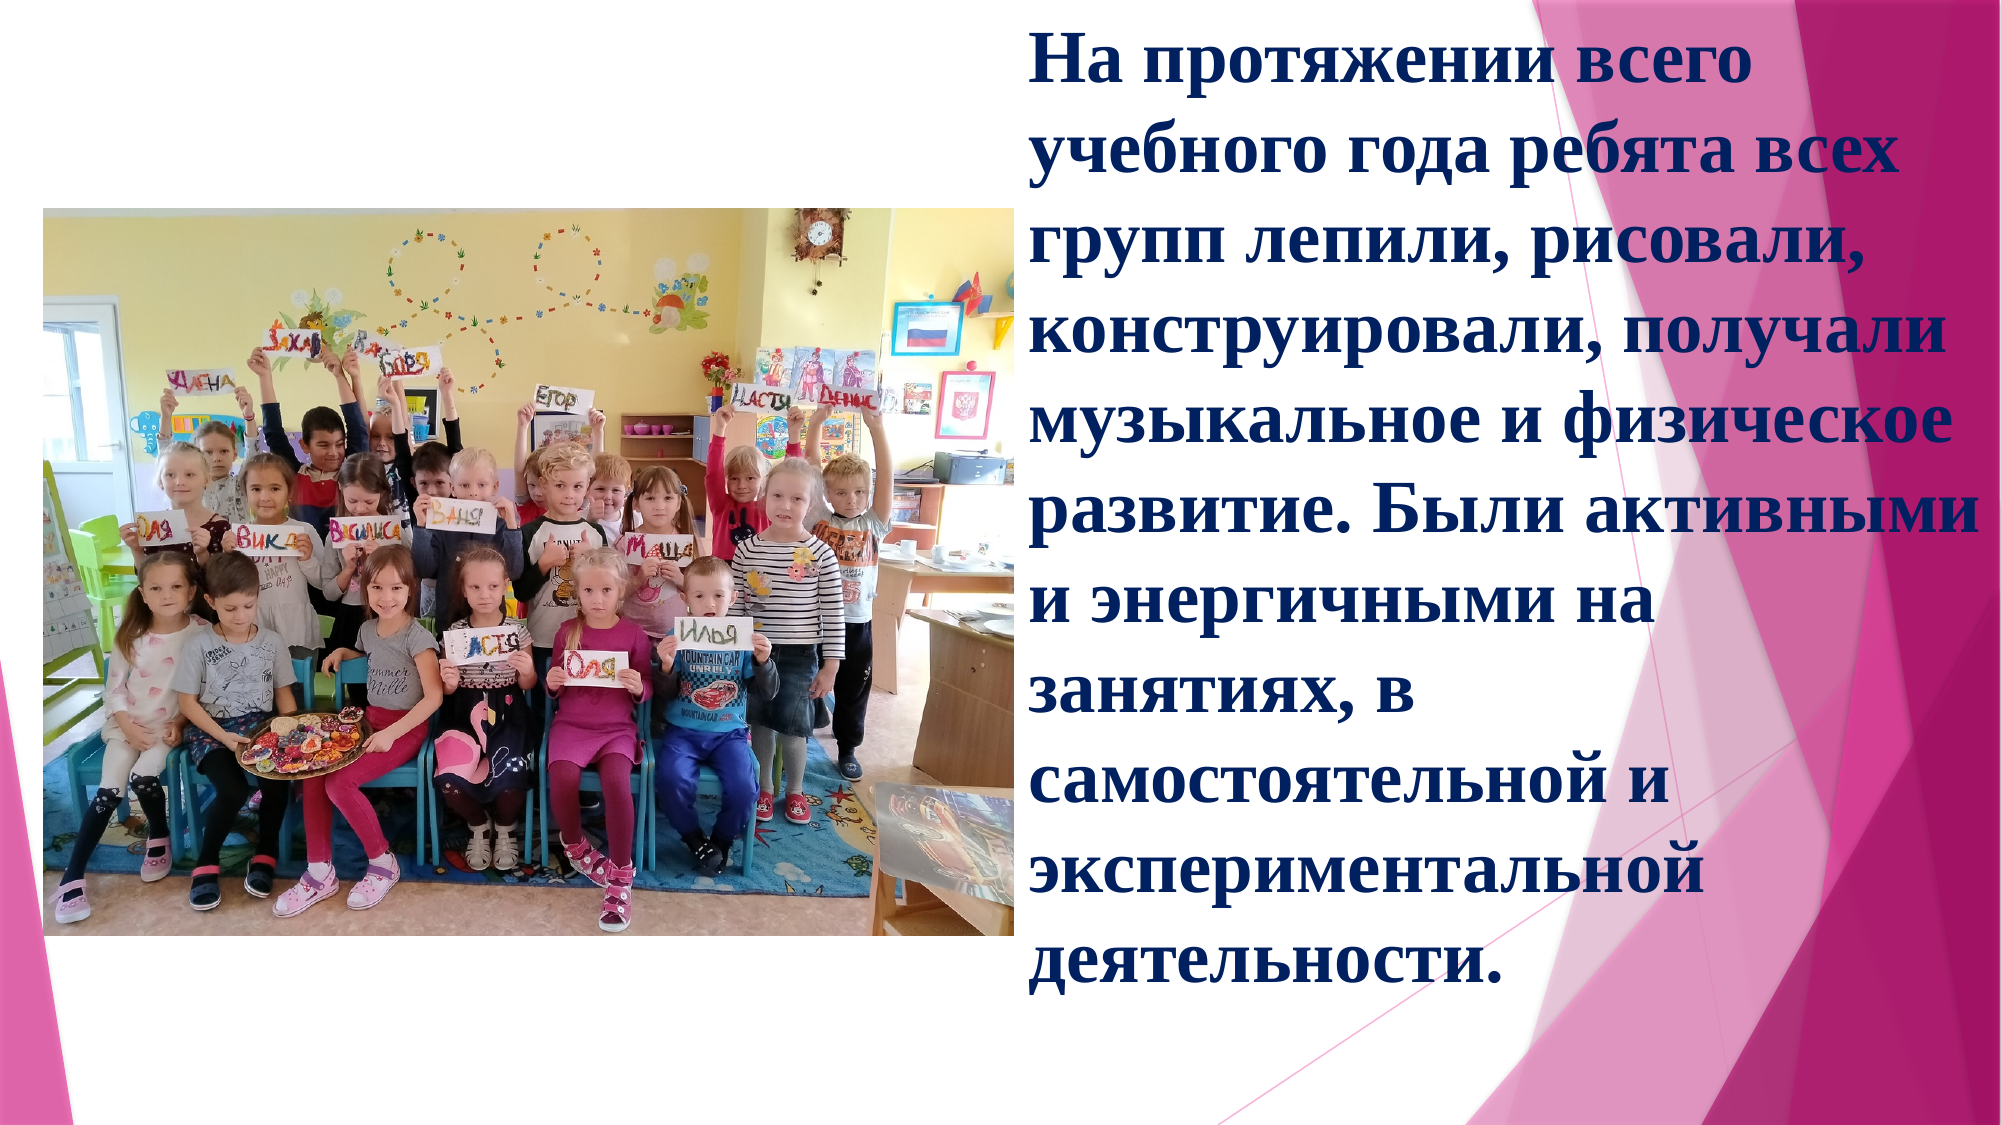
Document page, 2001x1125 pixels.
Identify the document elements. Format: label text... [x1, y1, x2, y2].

list На протяжении всего учебного года ребята всех групп лепили, рисовали, конструировали, получали музыкальное и физическое развитие. Были активными и энергичными на занятиях, в самостоятельной и экспериментальной деятельности. [1013, 0, 2000, 992]
picture [42, 207, 1014, 937]
